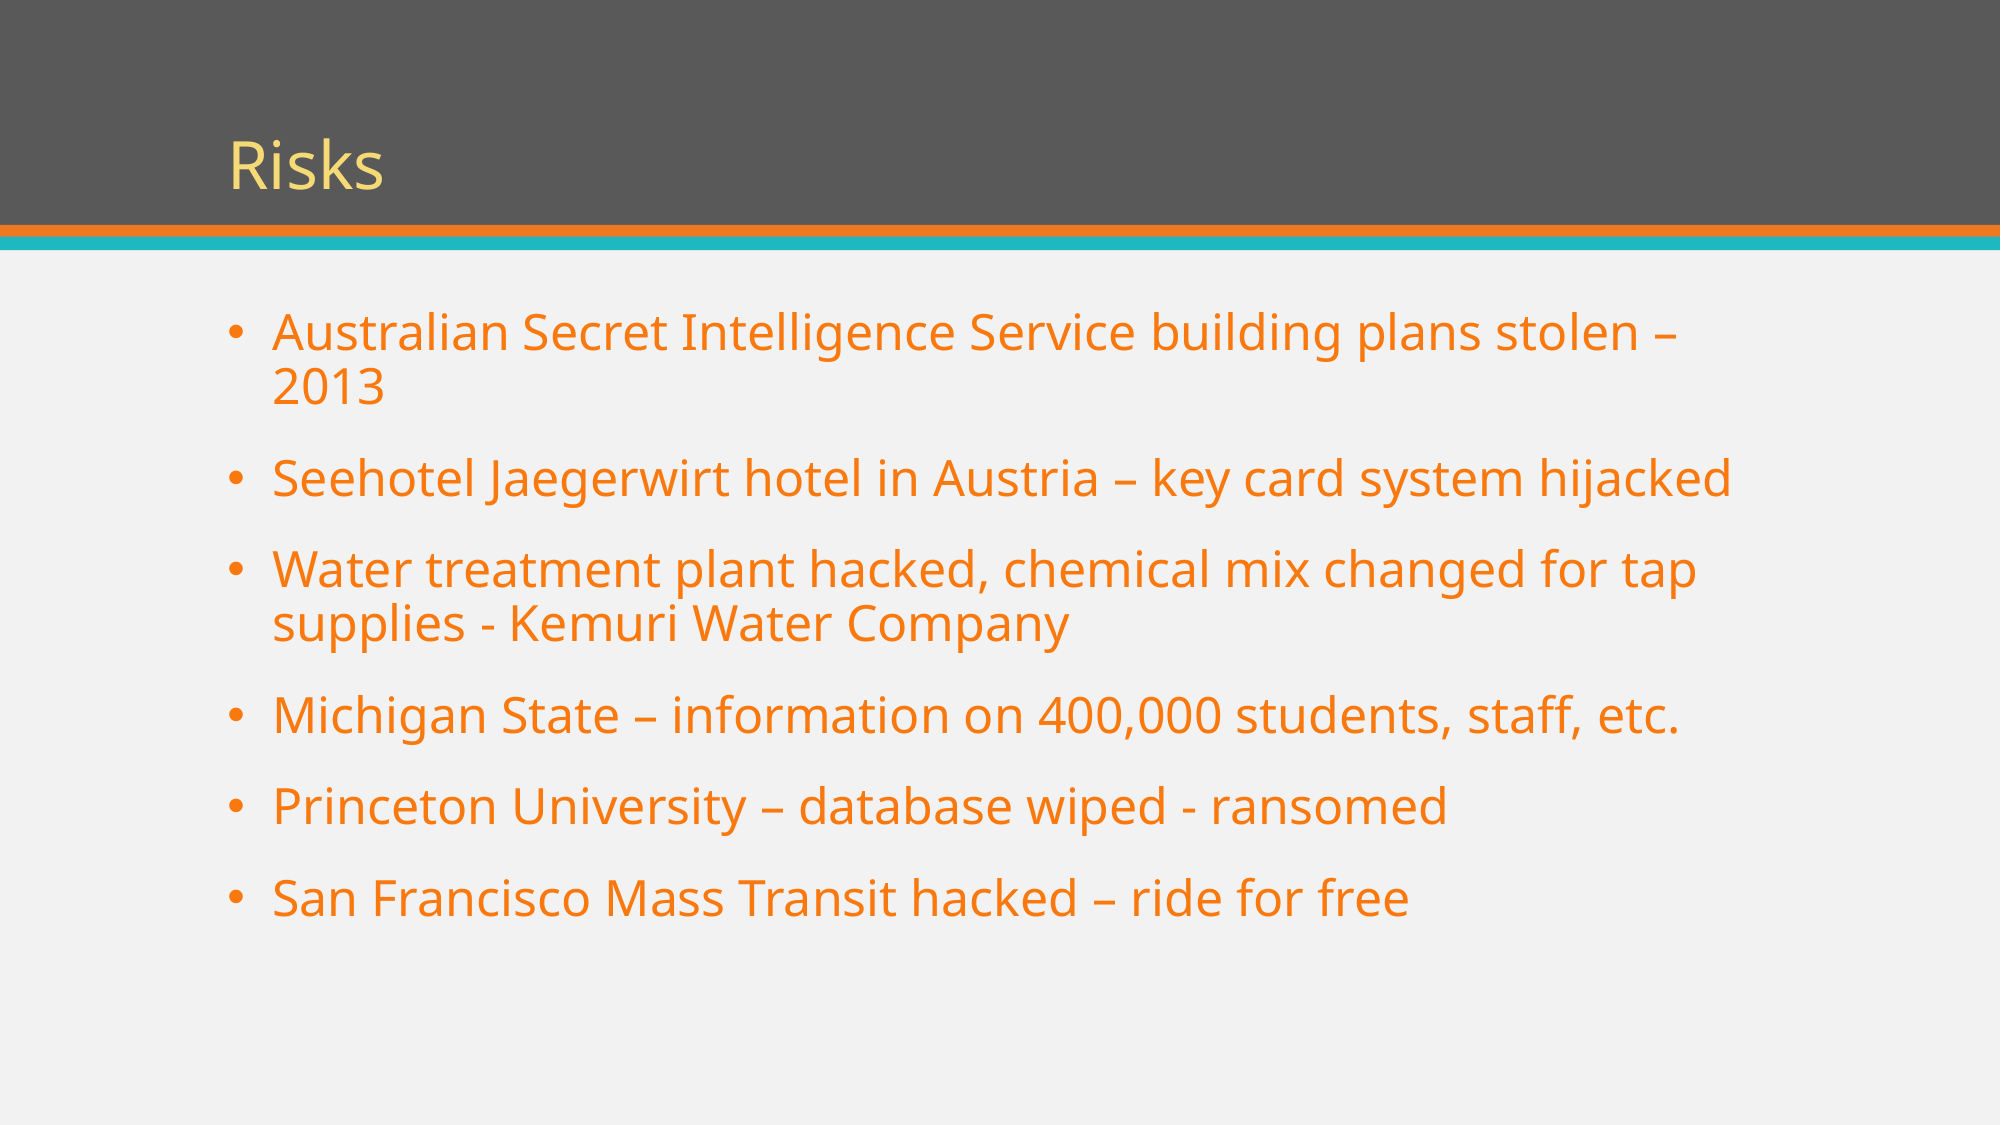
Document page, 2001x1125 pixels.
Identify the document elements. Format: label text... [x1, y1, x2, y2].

title Risks [212, 41, 1788, 212]
list Australian Secret Intelligence Service building plans stolen – 2013 Seehotel Jaegerwirt hotel in Austria – key card system hijacked Water treatment plant hacked, chemical mix changed for tap supplies - Kemuri Water Company Michigan State – information on 400,000 students, staff, etc. Princeton University – database wiped - ransomed San Francisco Mass Transit hacked – ride for free [212, 299, 1788, 1013]
